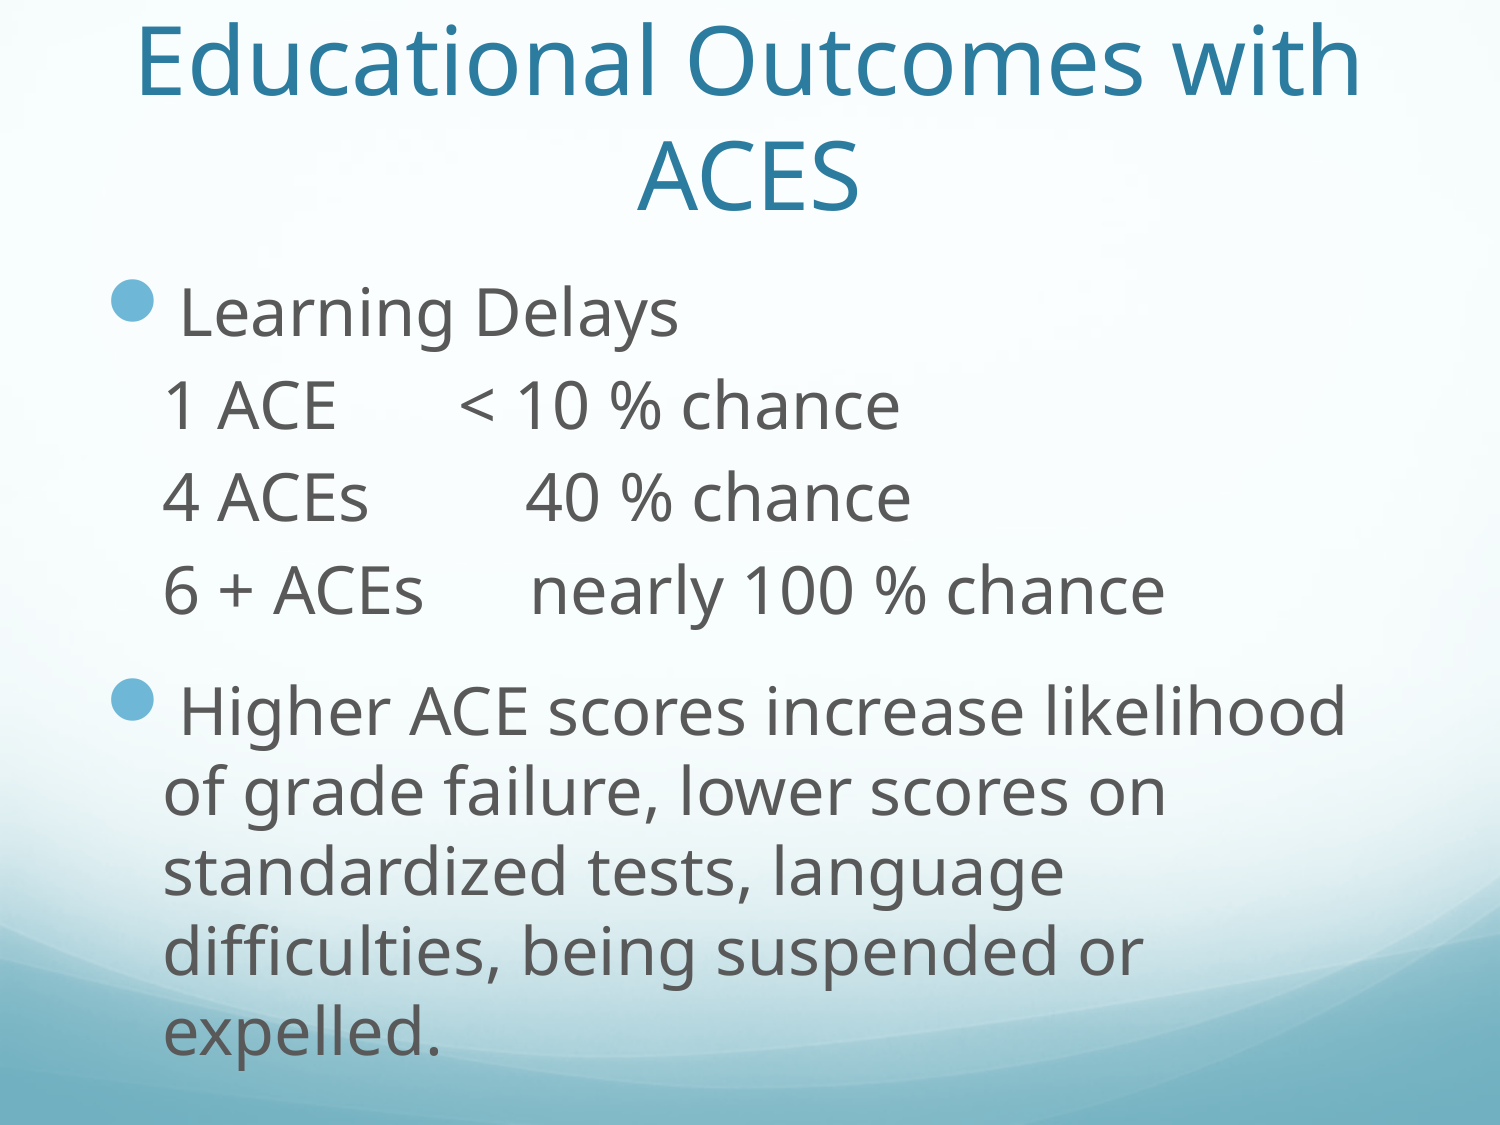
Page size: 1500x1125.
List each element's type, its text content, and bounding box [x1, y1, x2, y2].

list Learning Delays 1 ACE < 10 % chance 4 ACEs 40 % chance 6 + ACEs nearly 100 % chance Higher ACE scores increase likelihood of grade failure, lower scores on standardized tests, language difficulties, being suspended or expelled. [90, 262, 1410, 975]
title Educational Outcomes with ACES [90, 17, 1410, 237]
